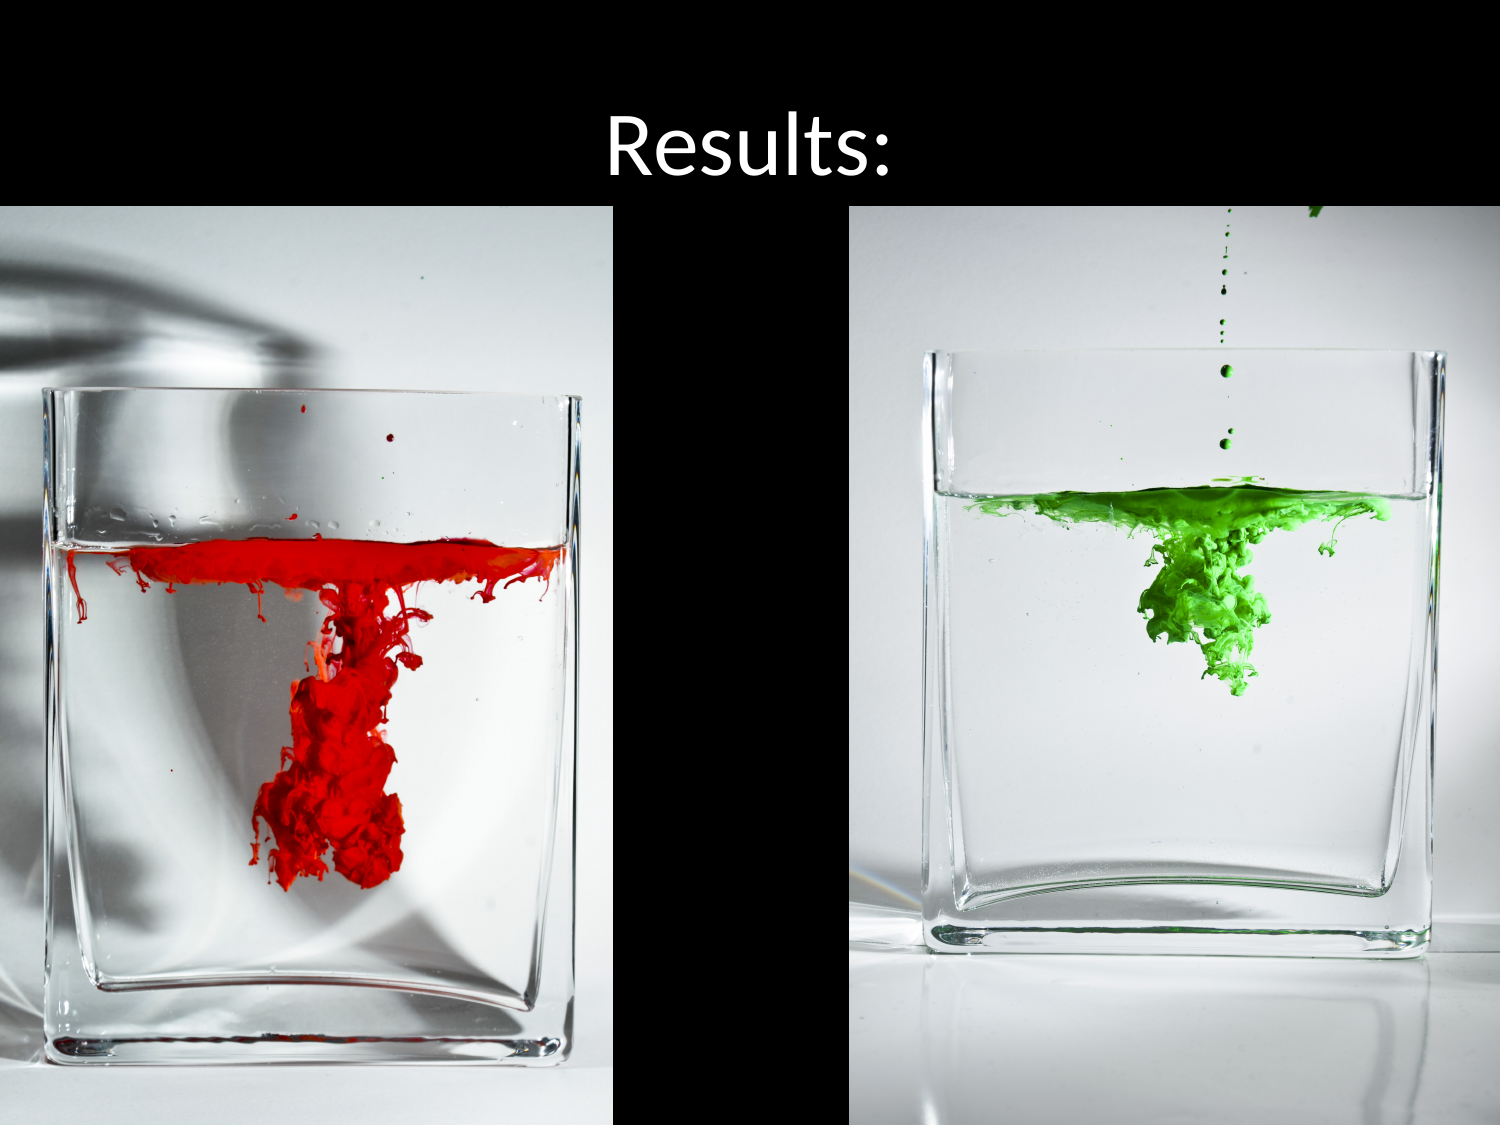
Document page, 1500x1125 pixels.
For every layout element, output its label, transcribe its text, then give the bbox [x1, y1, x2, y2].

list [849, 206, 1500, 1125]
picture [0, 206, 613, 1125]
title Results: [75, 45, 1425, 233]
